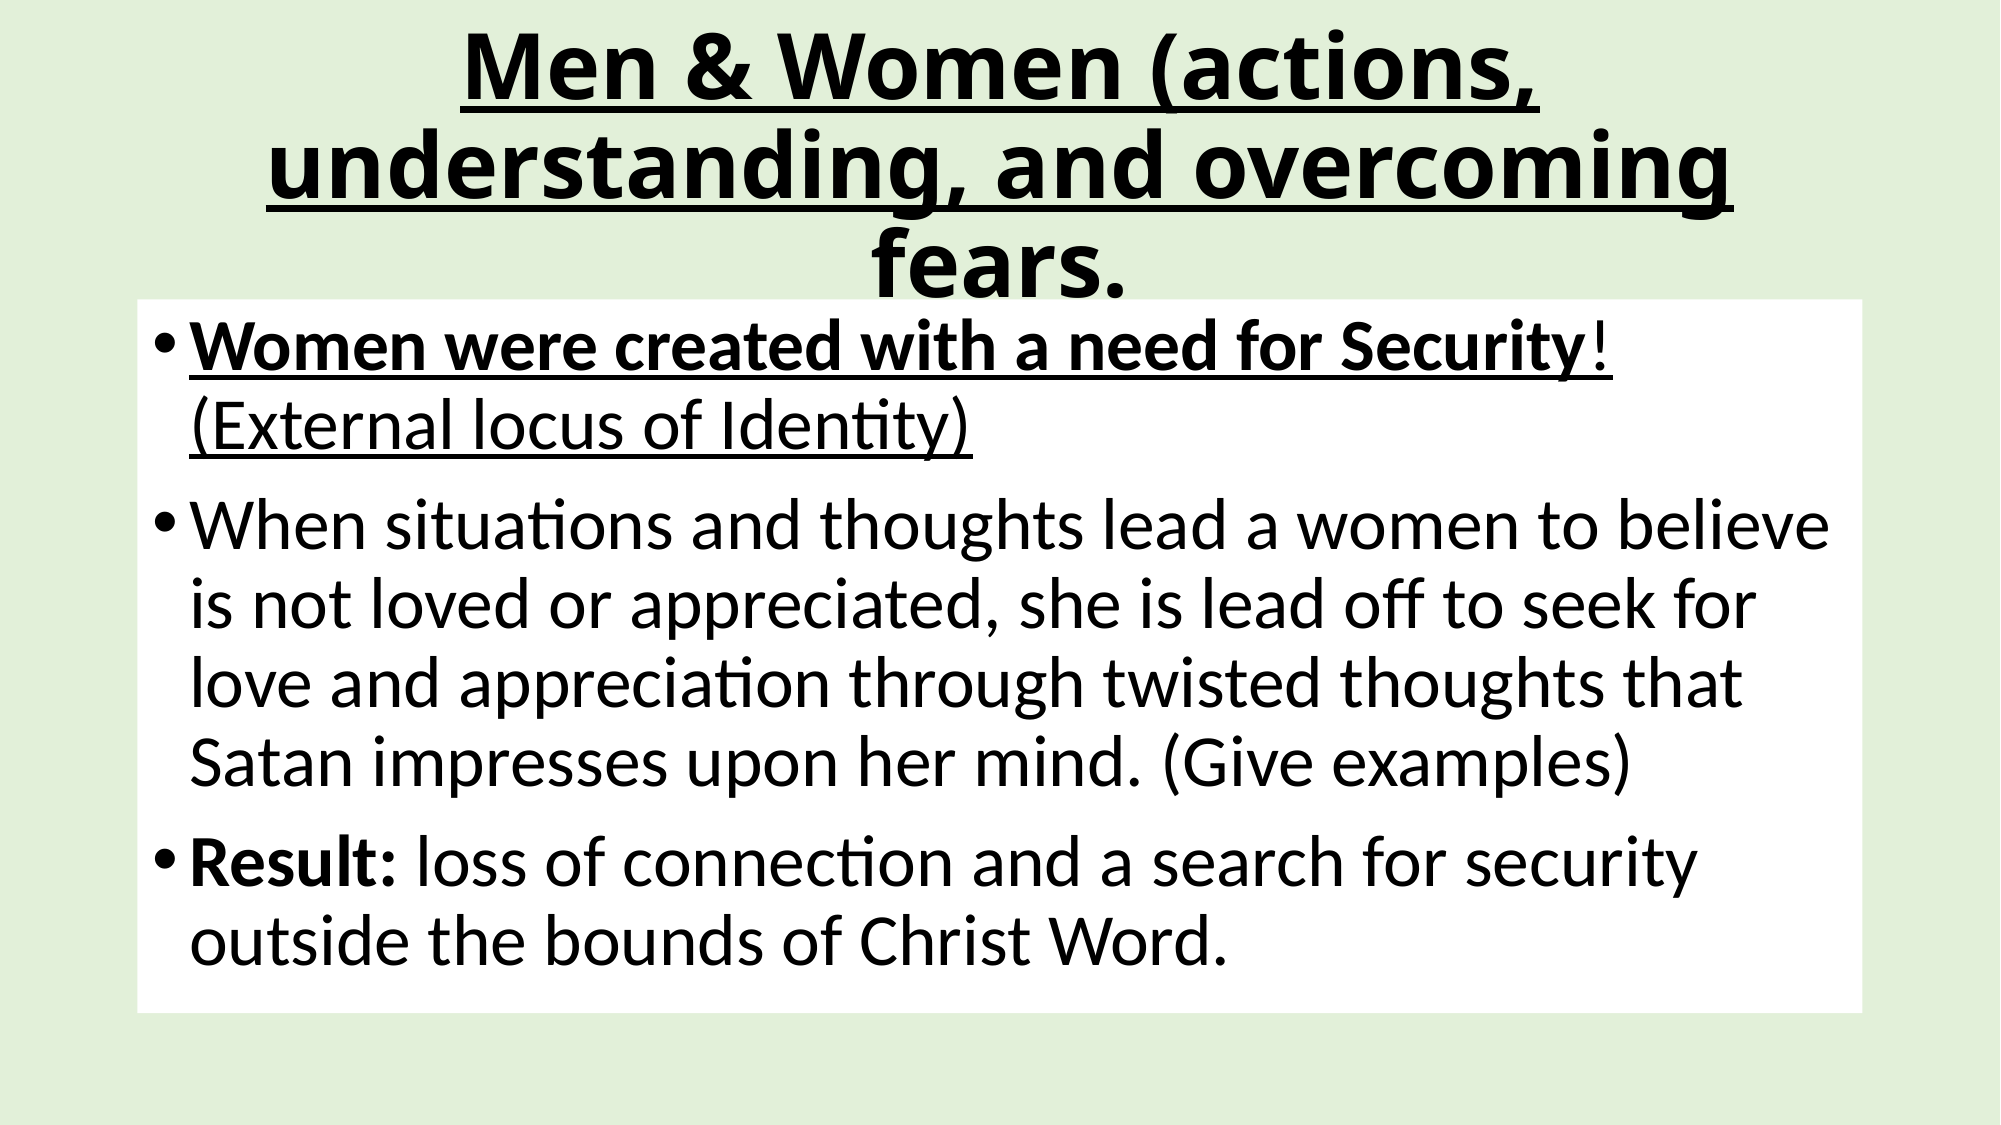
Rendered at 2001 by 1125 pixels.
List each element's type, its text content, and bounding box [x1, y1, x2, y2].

list Women were created with a need for Security! (External locus of Identity) When situations and thoughts lead a women to believe is not loved or appreciated, she is lead off to seek for love and appreciation through twisted thoughts that Satan impresses upon her mind. (Give examples) Result: loss of connection and a search for security outside the bounds of Christ Word. [137, 299, 1863, 1014]
title Men & Women (actions, understanding, and overcoming fears. [137, 59, 1863, 278]
